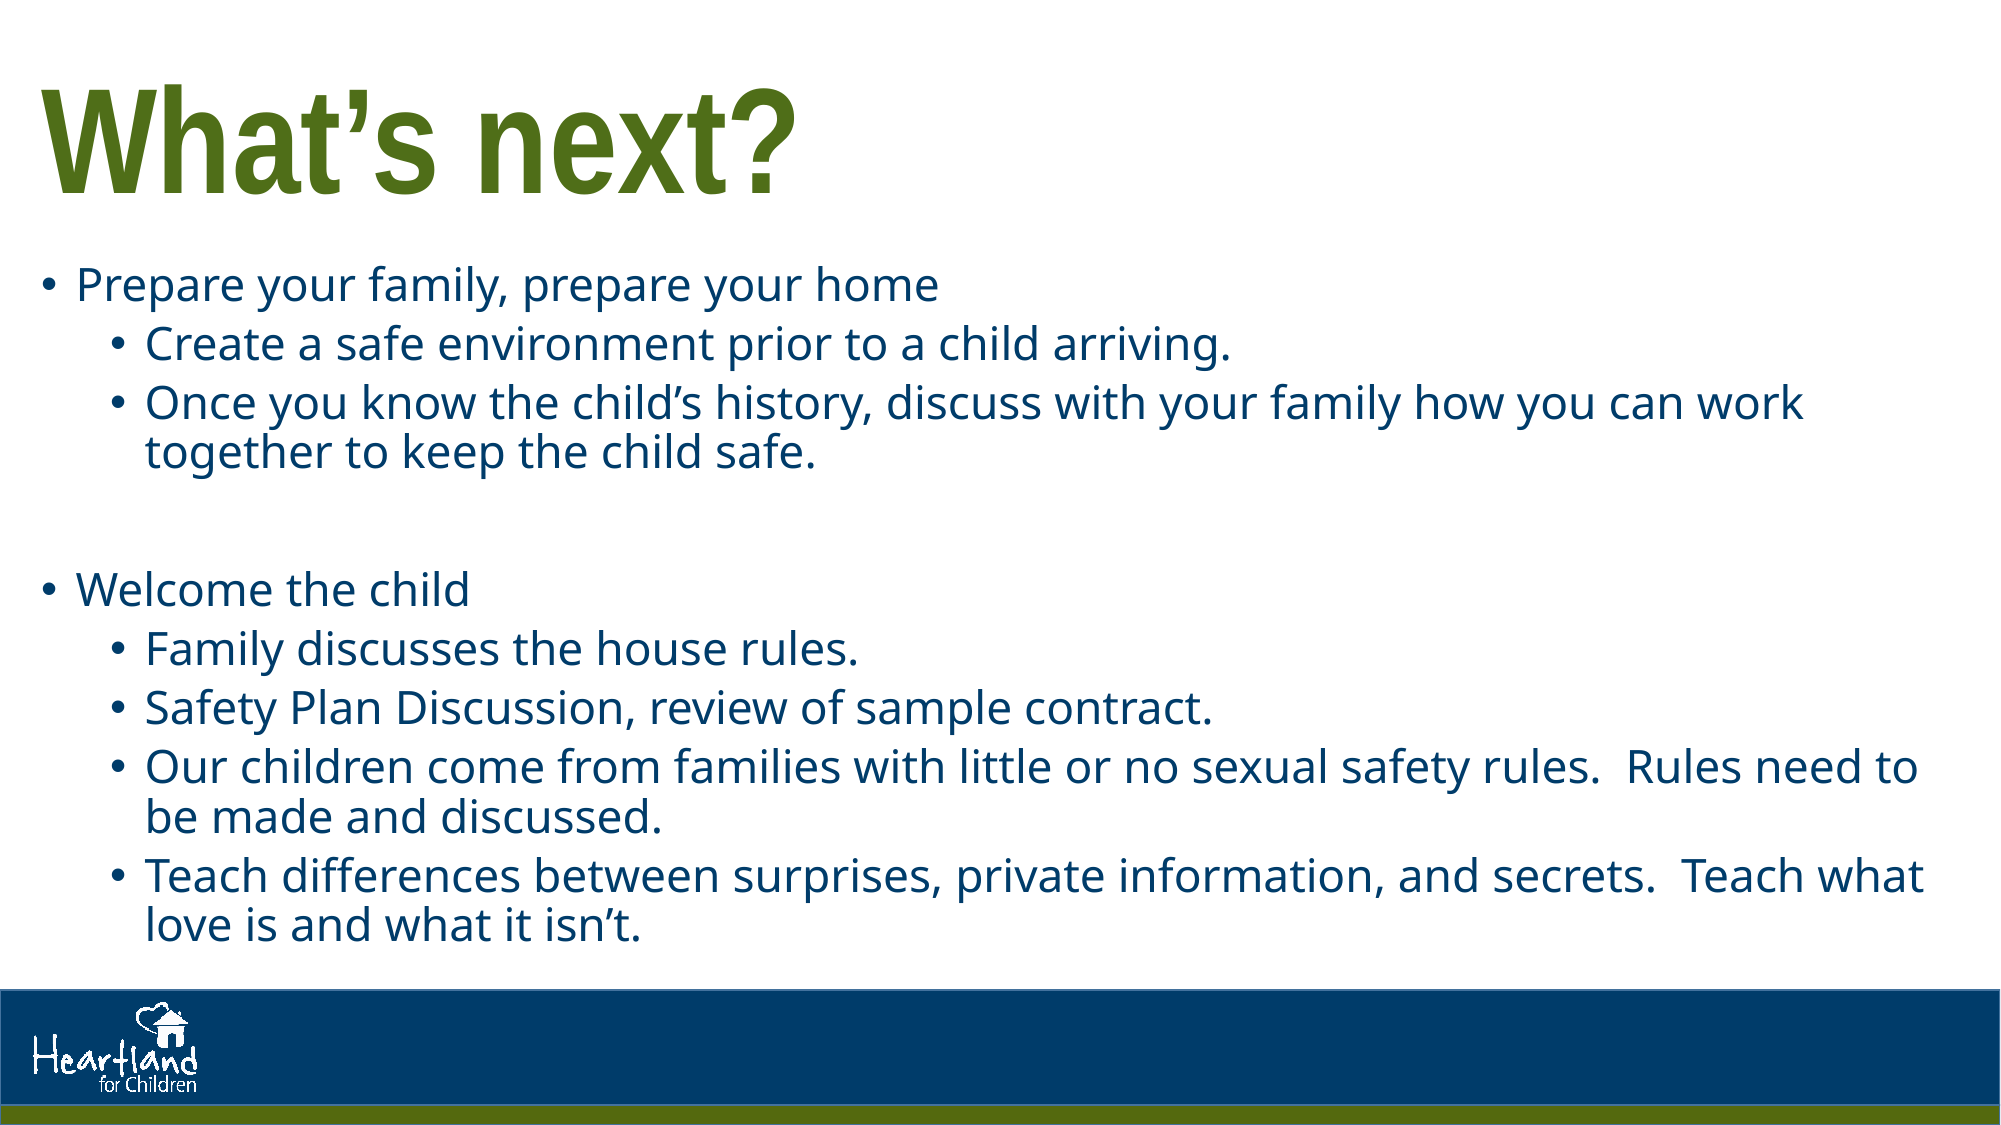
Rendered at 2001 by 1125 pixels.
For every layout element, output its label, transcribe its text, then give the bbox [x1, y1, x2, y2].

picture [13, 936, 216, 1125]
list Prepare your family, prepare your home Create a safe environment prior to a child arriving. Once you know the child’s history, discuss with your family how you can work together to keep the child safe. Welcome the child Family discusses the house rules. Safety Plan Discussion, review of sample contract. Our children come from families with little or no sexual safety rules. Rules need to be made and discussed. Teach differences between surprises, private information, and secrets. Teach what love is and what it isn’t. [26, 253, 1983, 966]
title What’s next? [26, 36, 1751, 253]
